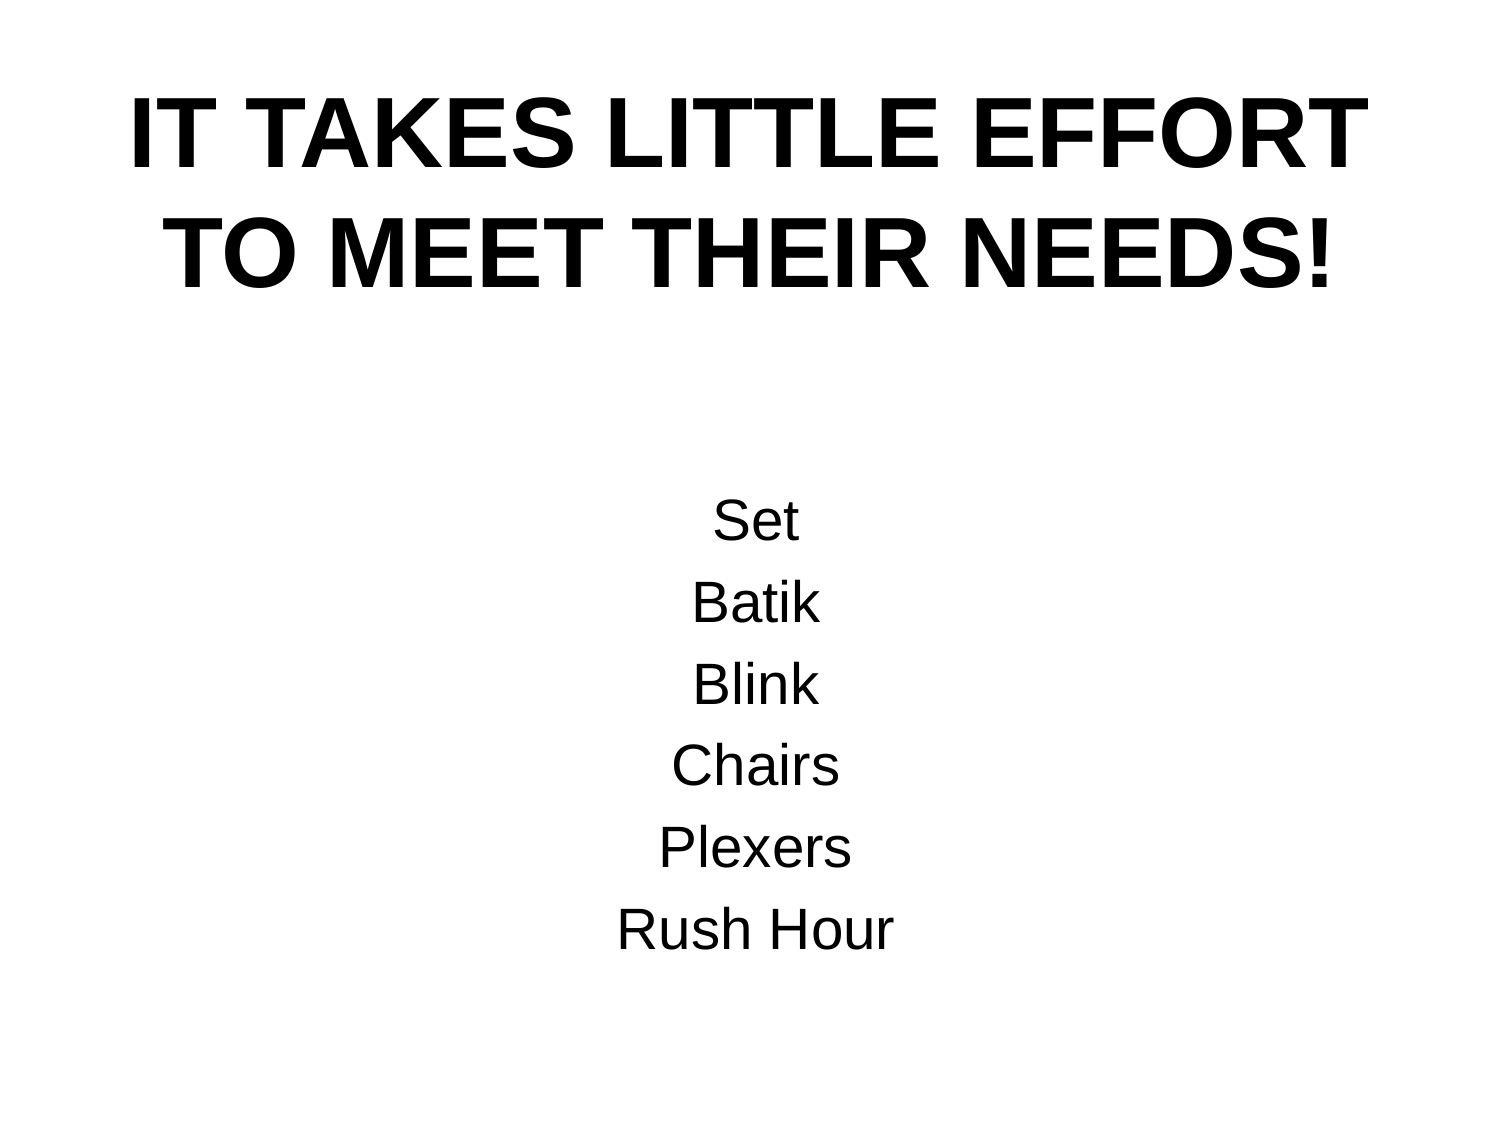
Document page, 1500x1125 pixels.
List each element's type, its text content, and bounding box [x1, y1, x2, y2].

subtitle Set Batik Blink Chairs Plexers Rush Hour [212, 474, 1301, 988]
title IT TAKES LITTLE EFFORT TO MEET THEIR NEEDS! [37, 37, 1463, 338]
